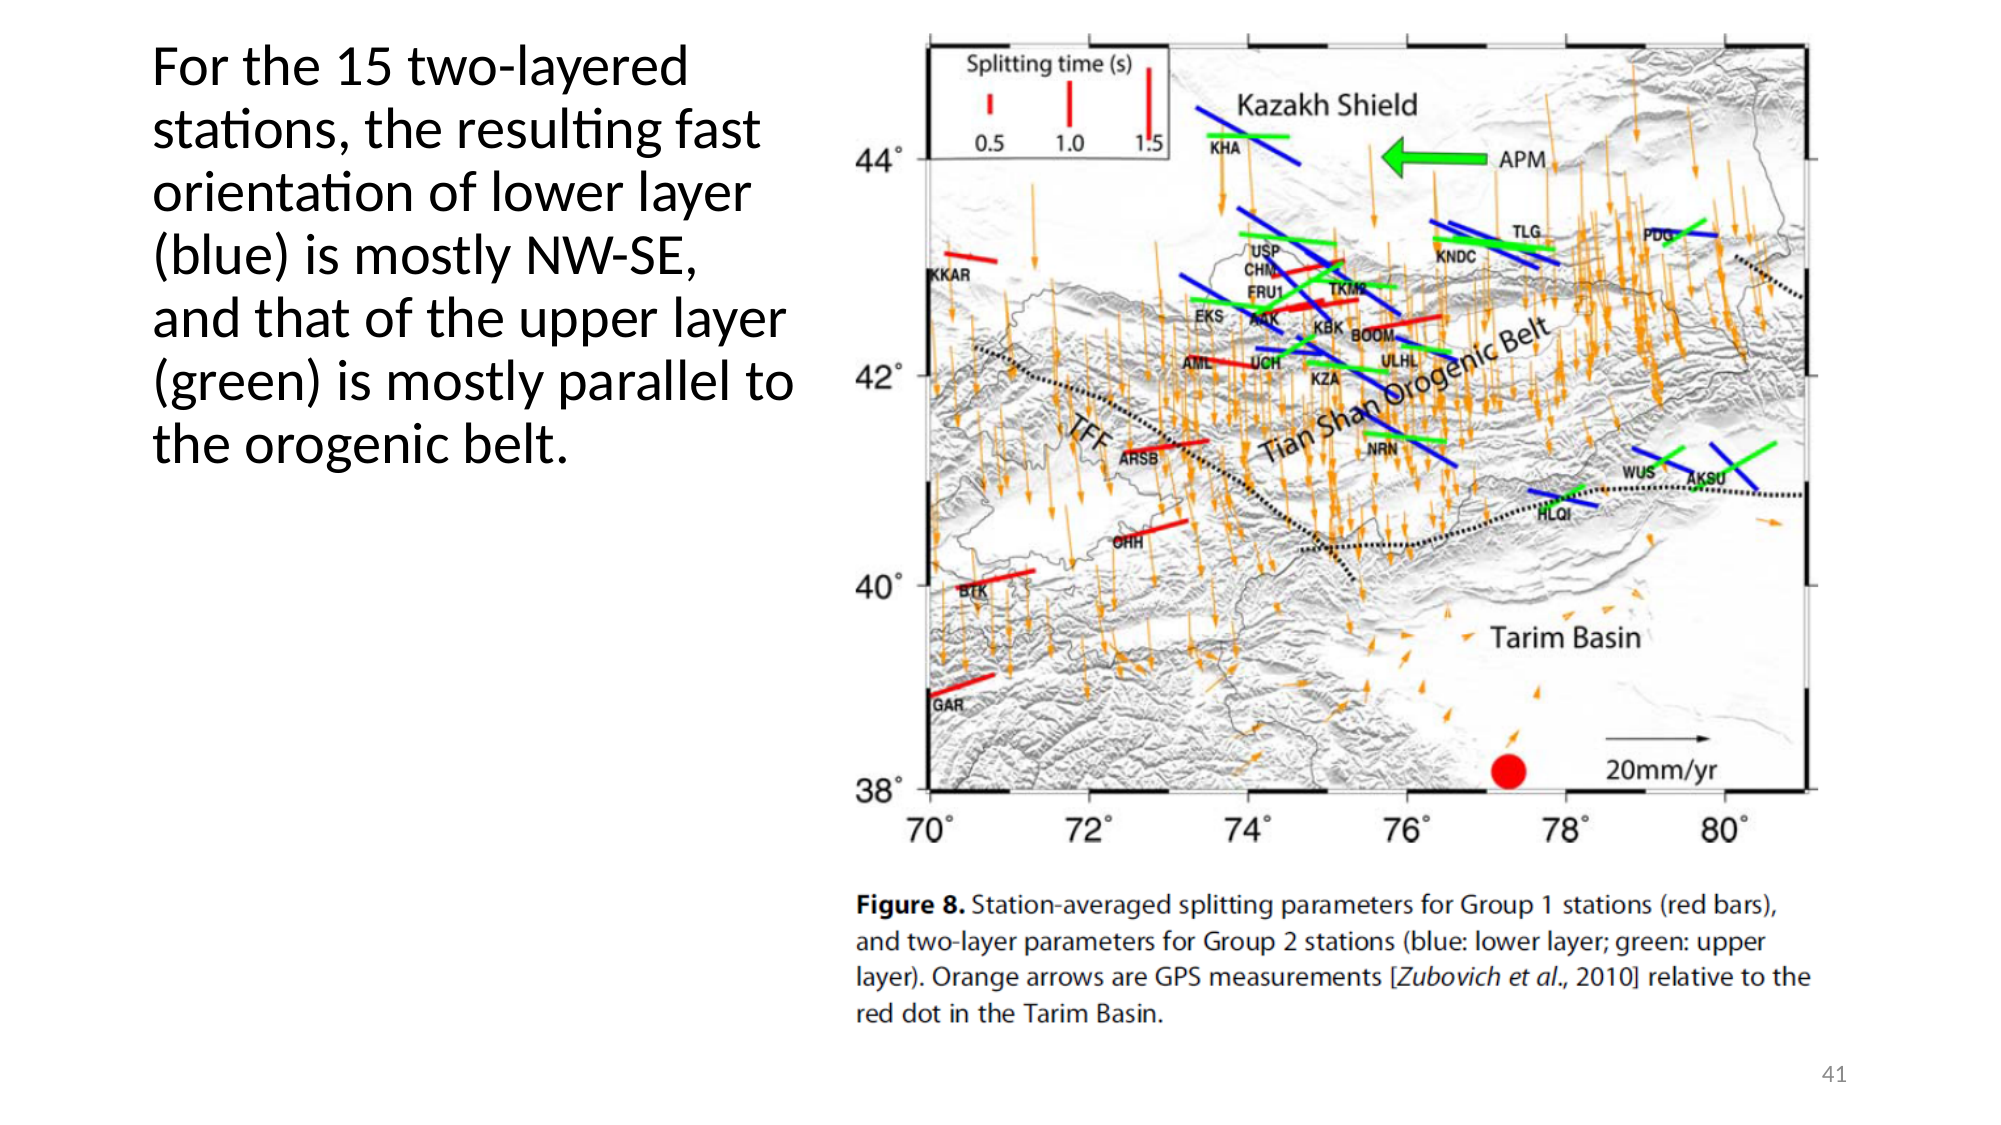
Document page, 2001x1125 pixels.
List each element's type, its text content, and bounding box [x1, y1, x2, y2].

picture [814, 27, 1834, 1037]
list For the 15 two-layered stations, the resulting fast orientation of lower layer (blue) is mostly NW-SE, and that of the upper layer (green) is mostly parallel to the orogenic belt. [137, 27, 814, 1014]
slide_number 41 [1412, 1042, 1863, 1103]
